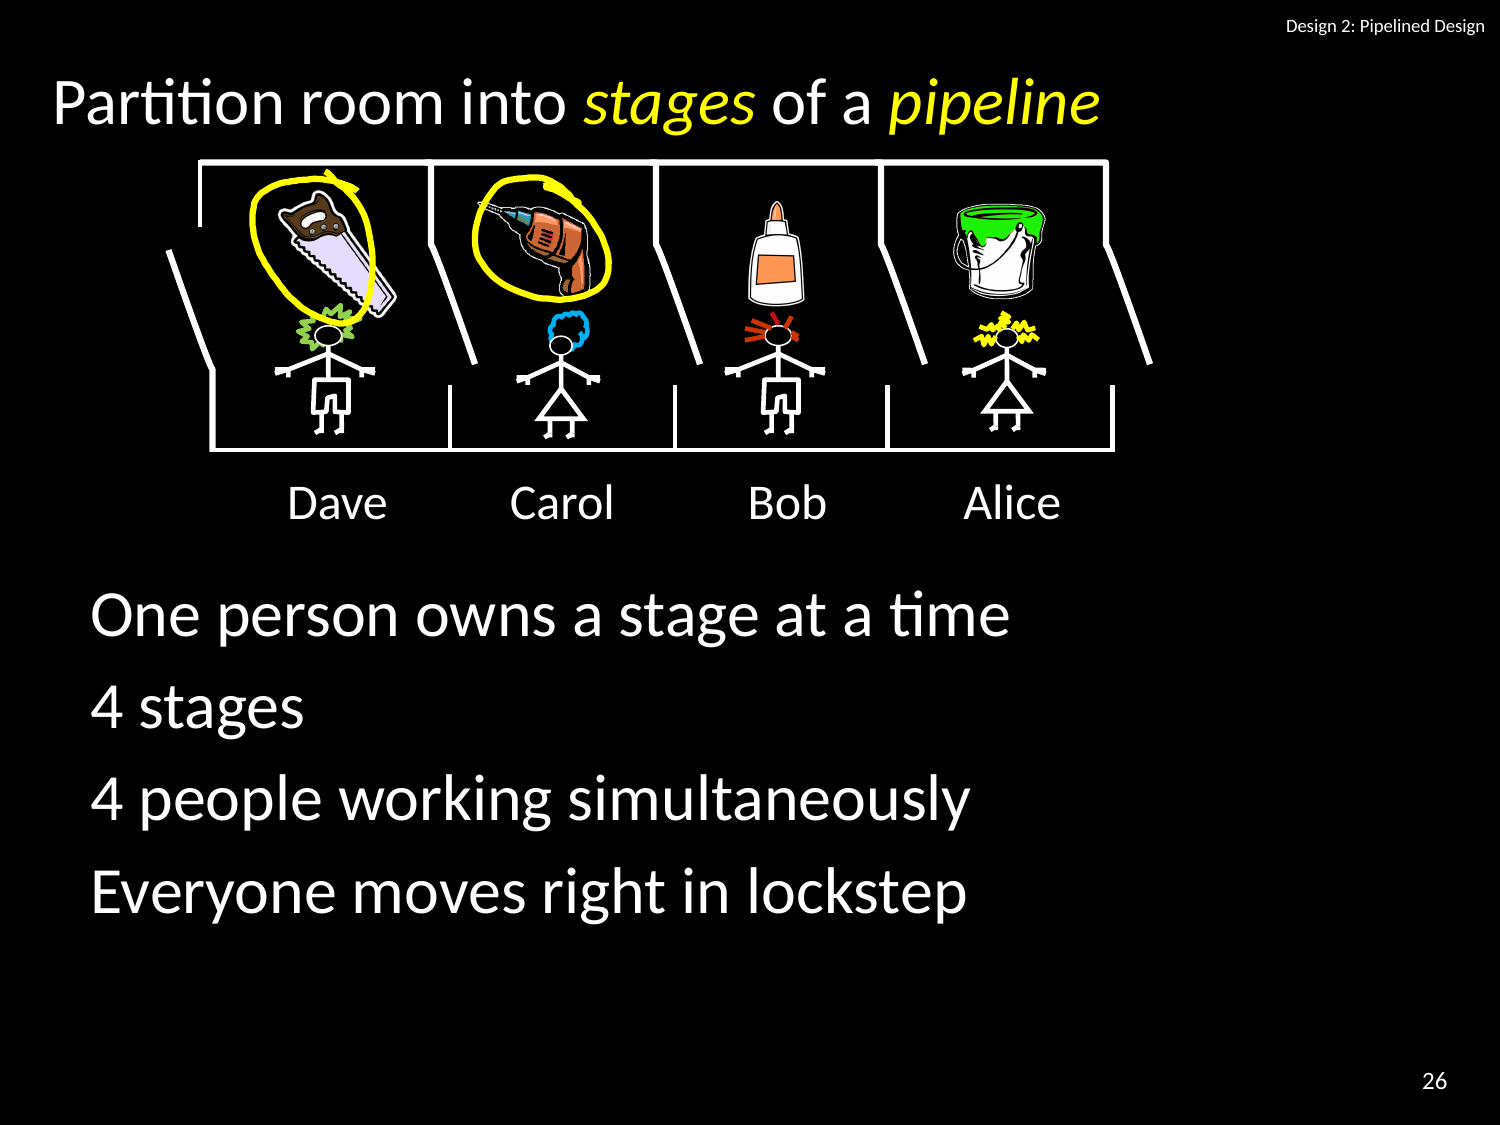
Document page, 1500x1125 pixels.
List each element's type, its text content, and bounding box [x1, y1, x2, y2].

text_box [875, 160, 1153, 365]
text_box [724, 312, 826, 434]
text_box Dave [249, 462, 425, 538]
text_box [650, 160, 928, 365]
text_box Alice [924, 462, 1100, 538]
text_box [202, 160, 432, 197]
text_box [166, 249, 215, 452]
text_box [516, 332, 601, 438]
picture [737, 199, 810, 308]
title Design 2: Pipelined Design [924, 0, 1500, 50]
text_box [252, 170, 609, 324]
list Partition room into stages of a pipeline [37, 50, 1463, 163]
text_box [274, 332, 376, 434]
text_box [431, 332, 478, 365]
picture [949, 202, 1049, 301]
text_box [962, 312, 1047, 431]
text_box [425, 160, 703, 365]
text_box Bob [699, 462, 875, 538]
text_box One person owns a stage at a time 4 stages 4 people working simultaneously Everyone moves right in lockstep [74, 562, 1200, 938]
text_box Carol [474, 462, 650, 538]
